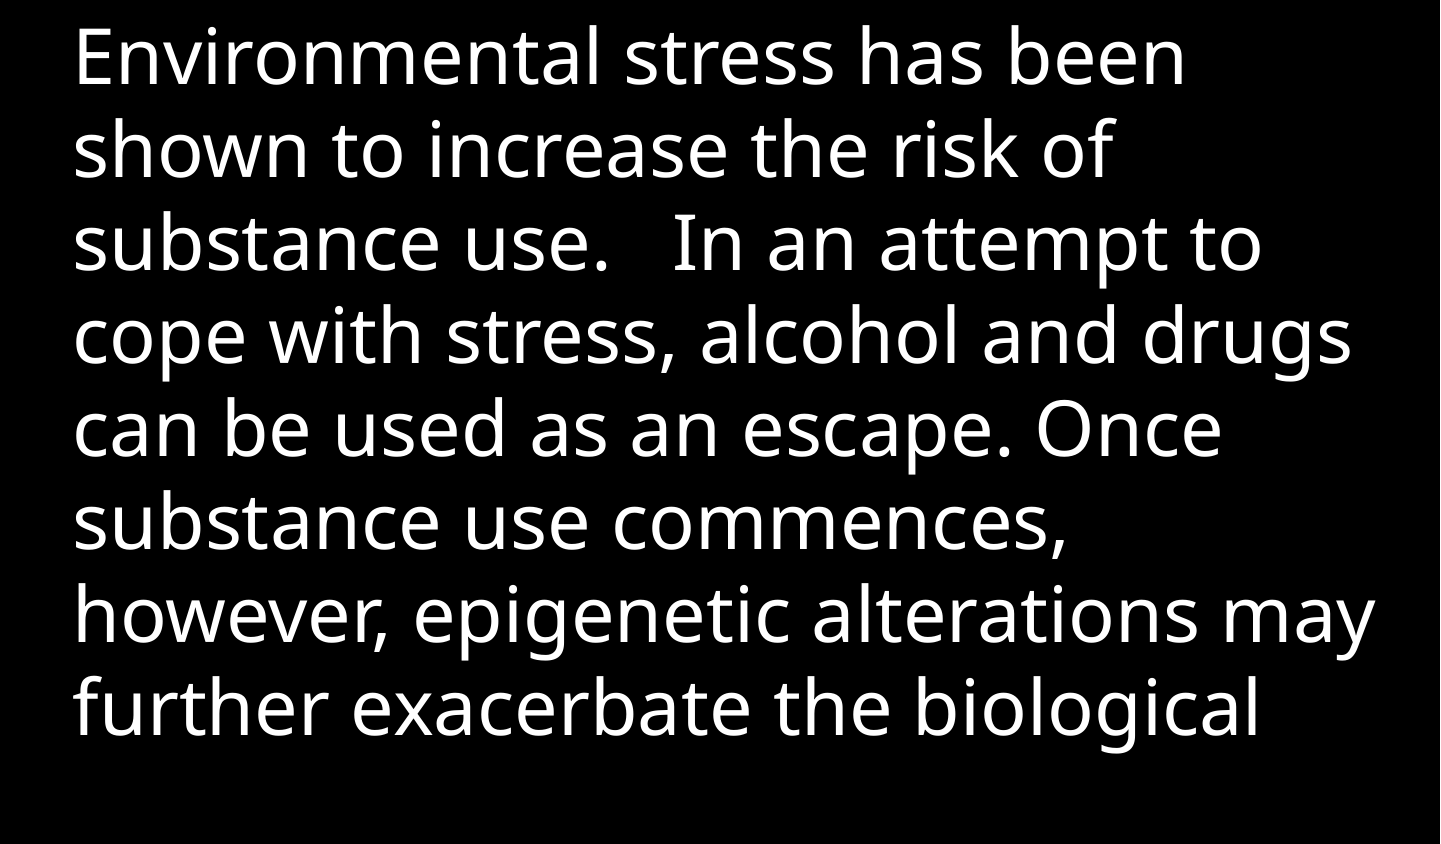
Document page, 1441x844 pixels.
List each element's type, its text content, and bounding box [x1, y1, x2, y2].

subtitle Environmental stress has been shown to increase the risk of substance use. In an attempt to cope with stress, alcohol and drugs can be used as an escape. Once substance use commences, however, epigenetic alterations may further exacerbate the biological [57, 0, 1408, 844]
